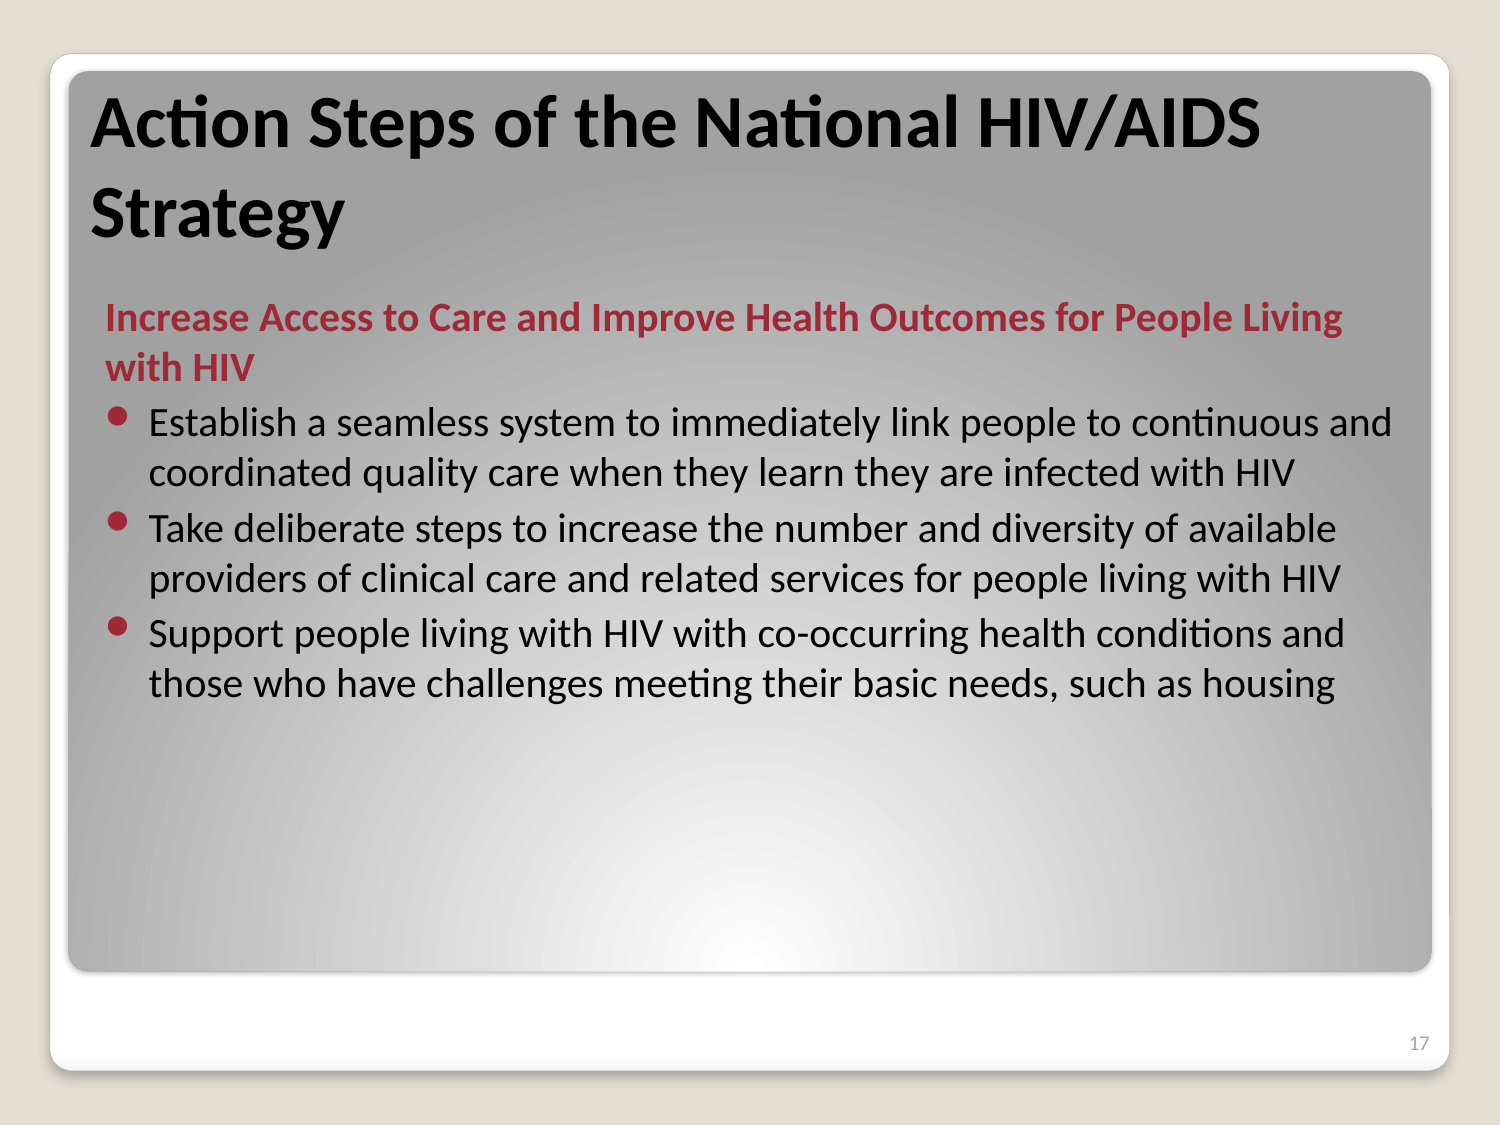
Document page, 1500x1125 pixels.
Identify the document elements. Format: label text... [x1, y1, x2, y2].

list Increase Access to Care and Improve Health Outcomes for People Living with HIV Establish a seamless system to immediately link people to continuous and coordinated quality care when they learn they are infected with HIV Take deliberate steps to increase the number and diversity of available providers of clinical care and related services for people living with HIV Support people living with HIV with co-occurring health conditions and those who have challenges meeting their basic needs, such as housing [74, 274, 1418, 963]
title Action Steps of the National HIV/AIDS Strategy [74, 87, 1418, 261]
slide_number 17 [1369, 1002, 1445, 1063]
